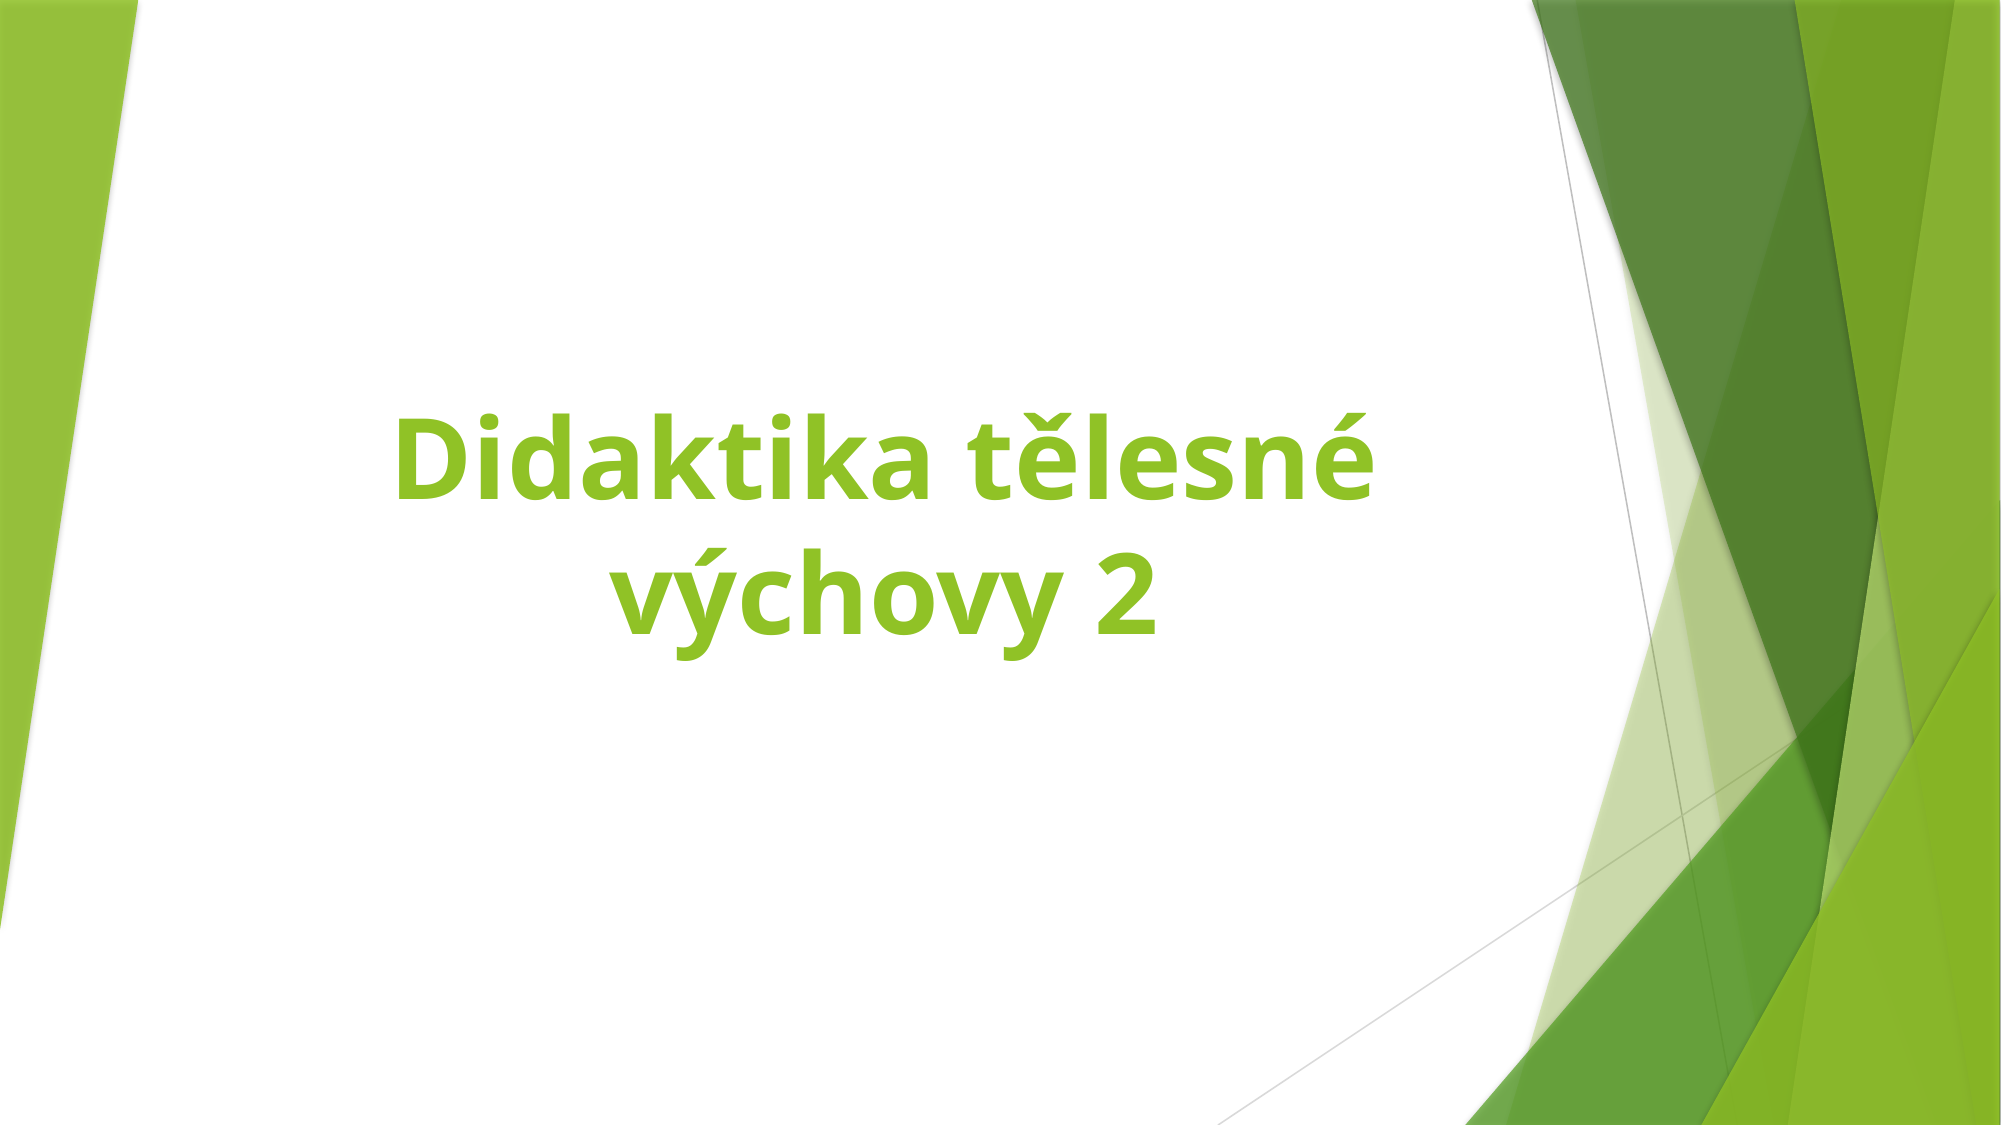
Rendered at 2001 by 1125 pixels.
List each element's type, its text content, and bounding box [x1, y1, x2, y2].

title Didaktika tělesné výchovy 2 [247, 394, 1522, 665]
